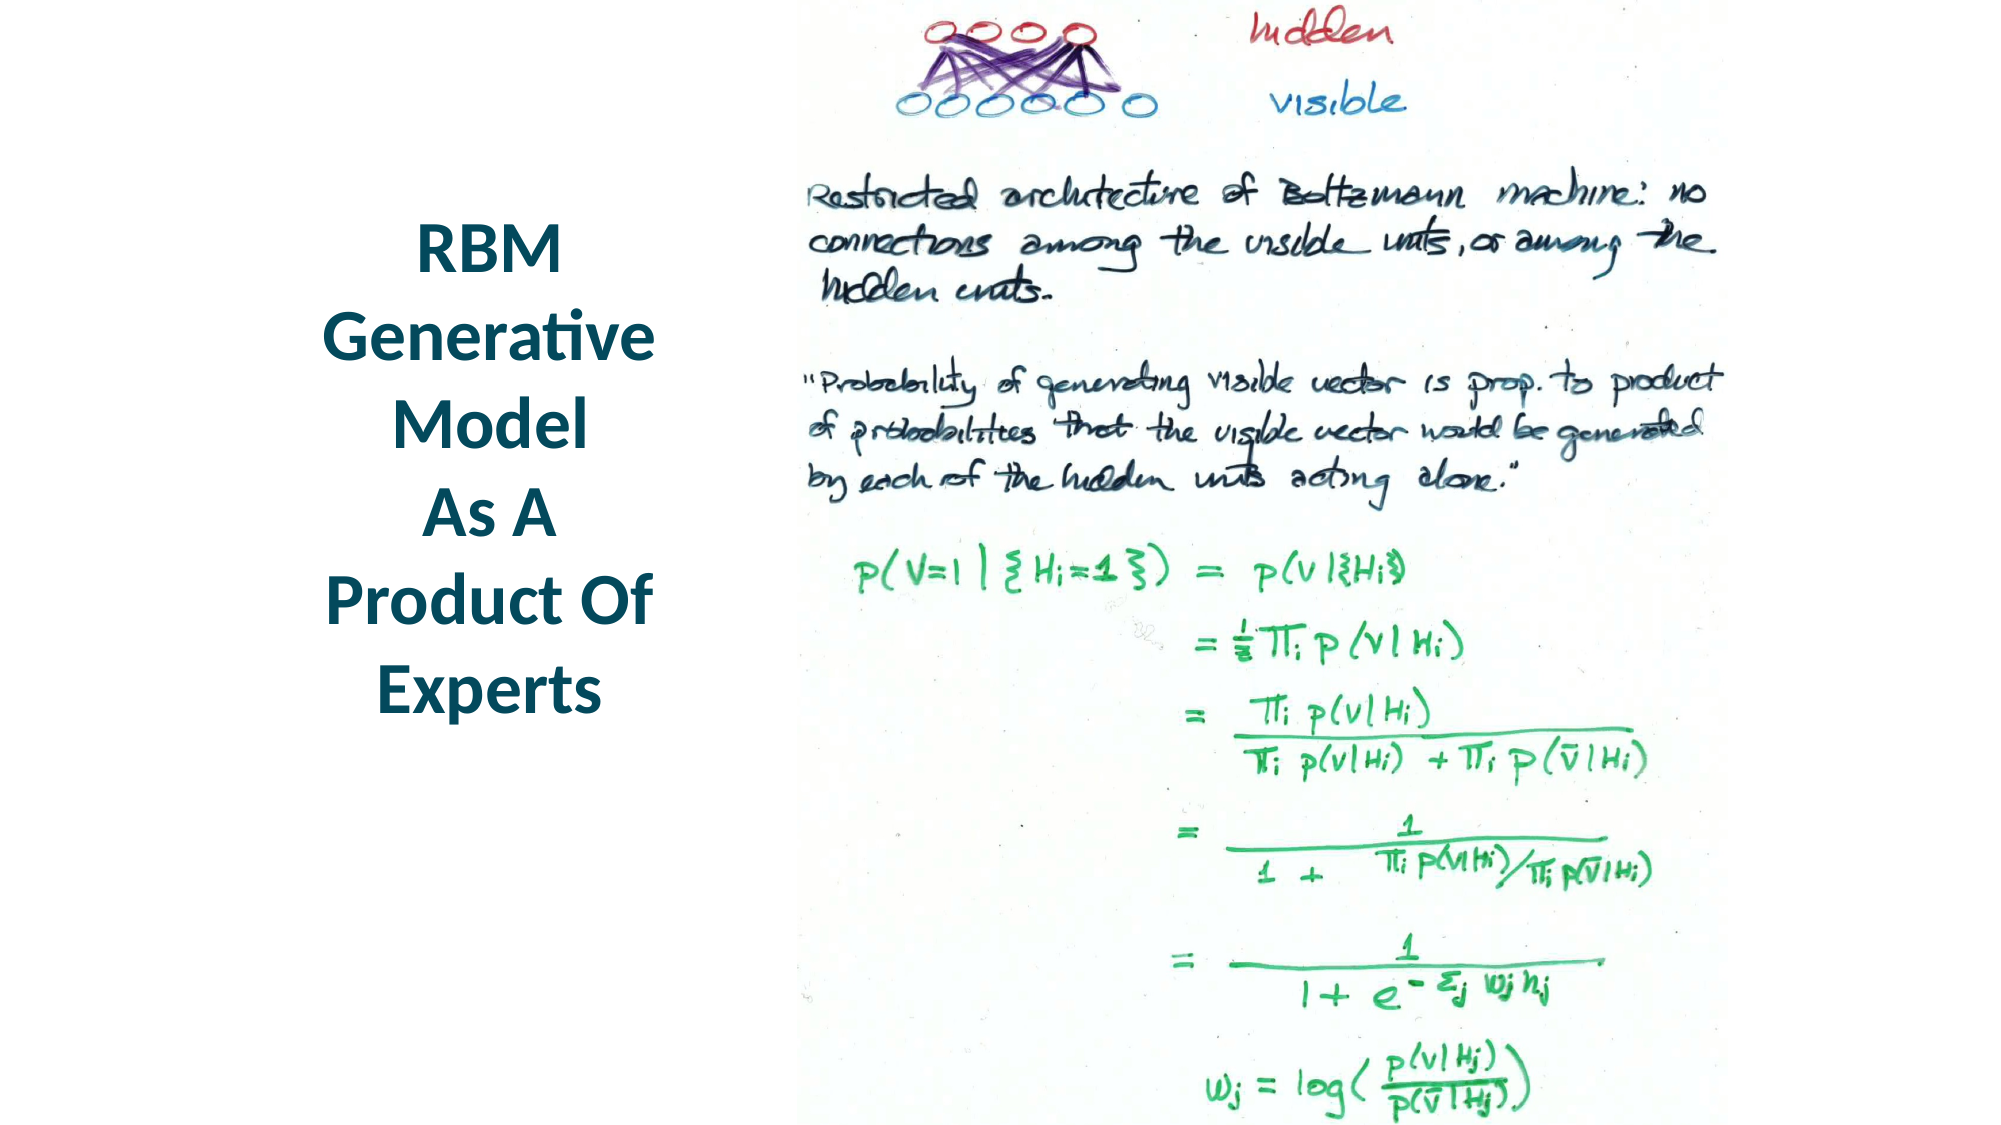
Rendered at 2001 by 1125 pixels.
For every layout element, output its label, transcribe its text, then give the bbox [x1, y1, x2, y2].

title RBM Generative Model As A Product Of Experts [301, 30, 679, 896]
picture [796, 0, 1729, 1125]
